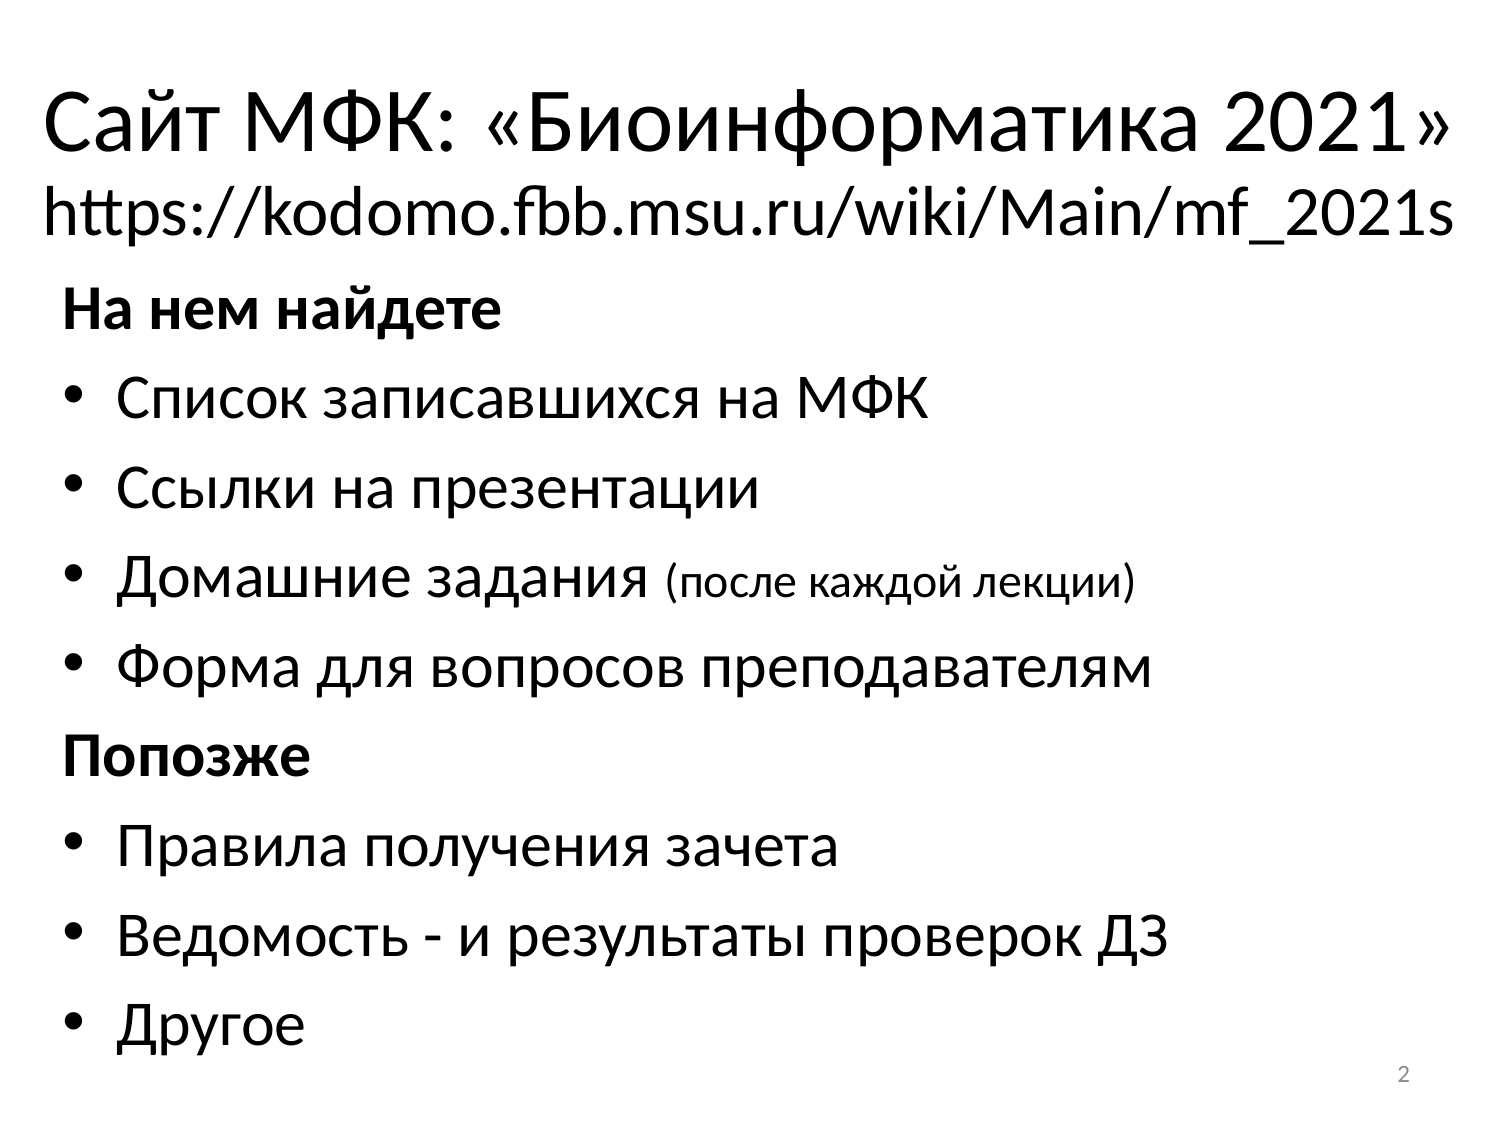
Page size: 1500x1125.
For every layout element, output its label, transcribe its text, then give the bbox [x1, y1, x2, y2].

text_box https://kodomo.fbb.msu.ru/wiki/Main/mf_2021s [19, 157, 1481, 258]
slide_number 2 [1074, 1042, 1425, 1103]
list На нем найдете Список записавшихся на МФК Ссылки на презентации Домашние задания (после каждой лекции) Форма для вопросов преподавателям Попозже Правила получения зачета Ведомость - и результаты проверок ДЗ Другое [47, 258, 1453, 1070]
title Сайт МФК: «Биоинформатика 2021» [12, 20, 1488, 209]
